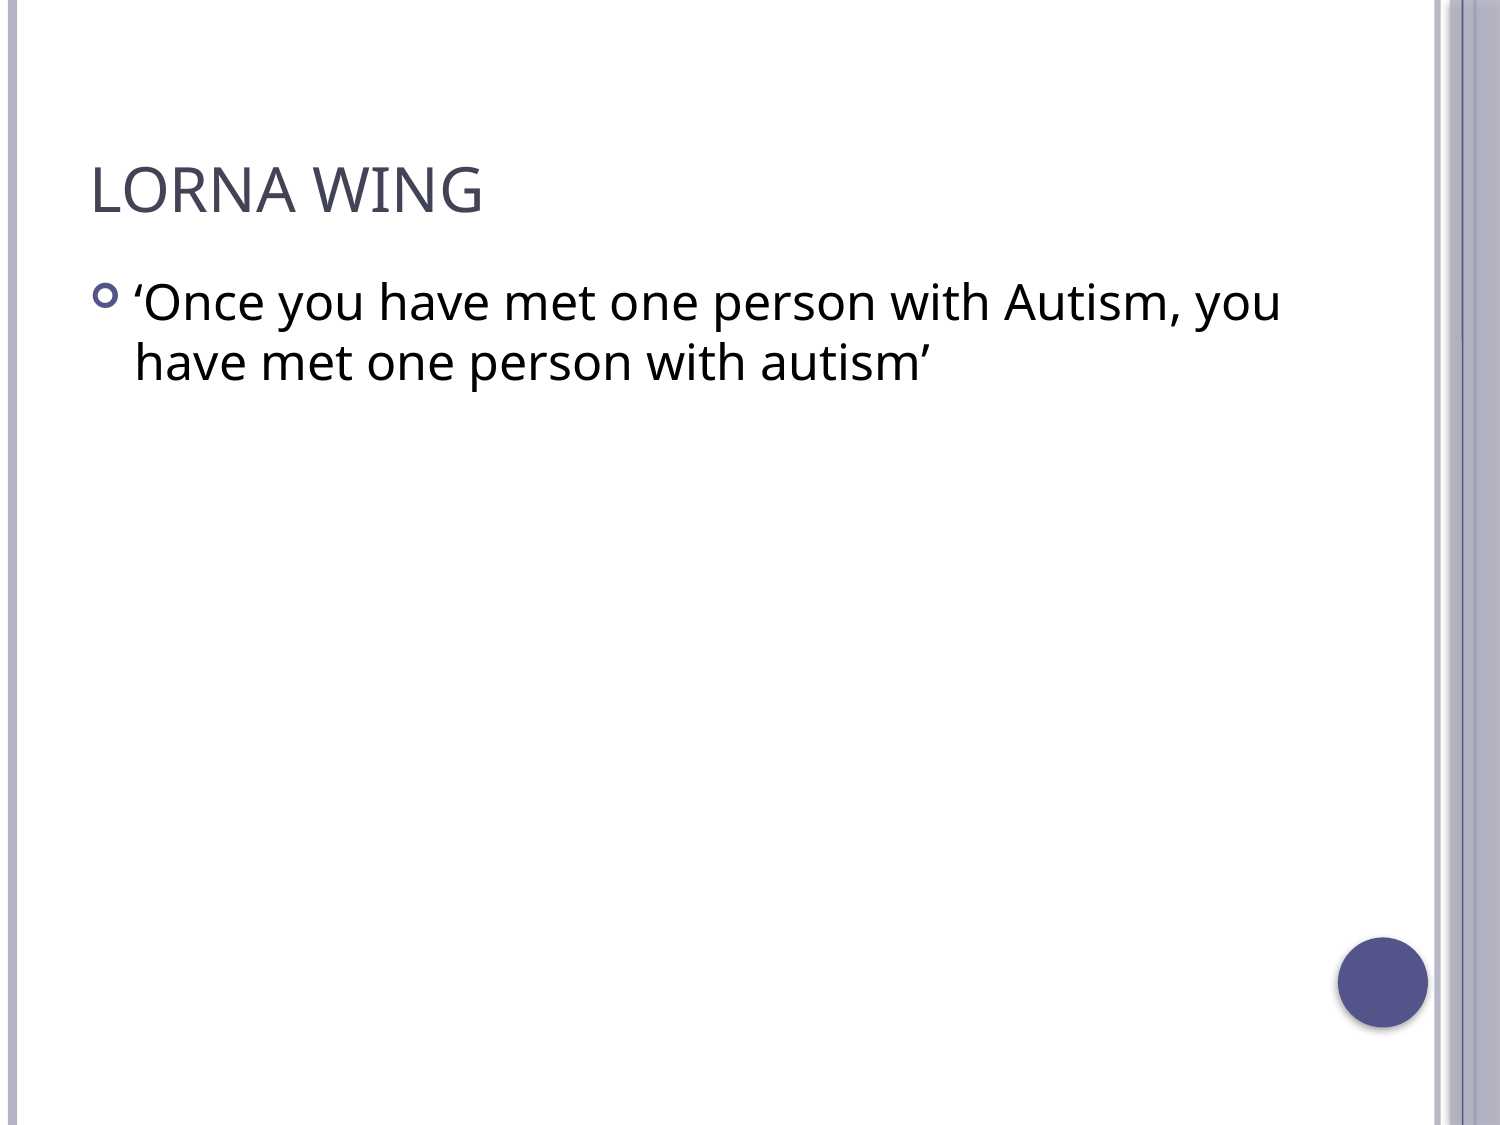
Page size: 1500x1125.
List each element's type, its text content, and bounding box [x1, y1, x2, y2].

list ‘Once you have met one person with Autism, you have met one person with autism’ [75, 262, 1300, 1062]
title Lorna Wing [75, 45, 1300, 233]
